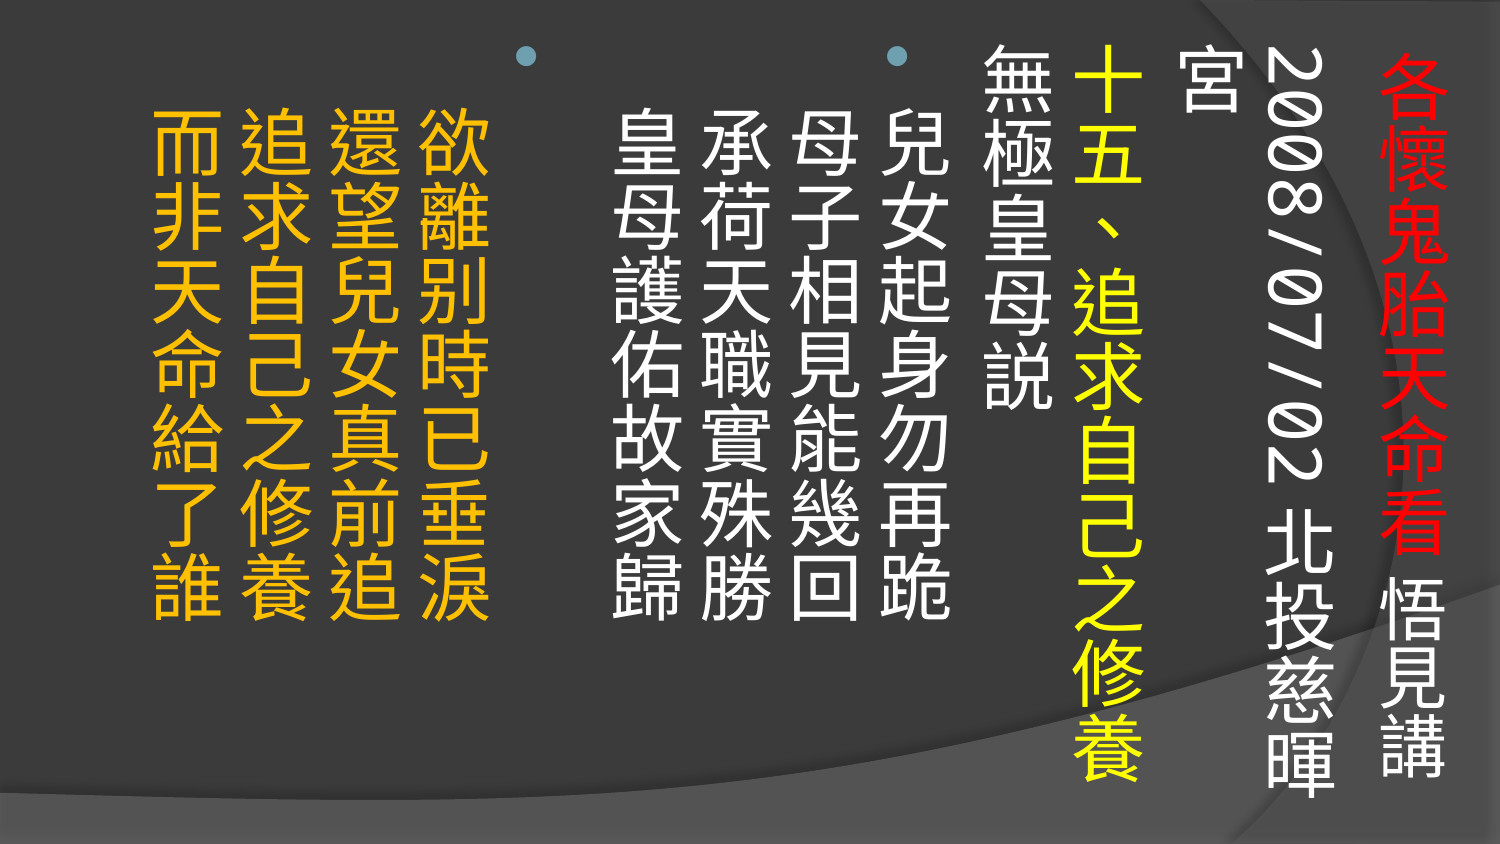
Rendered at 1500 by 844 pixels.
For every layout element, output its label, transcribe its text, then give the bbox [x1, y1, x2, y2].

title 各懷鬼胎天命看 悟見講 [1352, 20, 1473, 812]
list 2008/07/02北投慈暉宮 十五、追求自己之修養無極皇母説 兒女起身勿再跪 母子相見能幾回 承荷天職實殊勝 皇母護佑故家歸 欲離别時已垂淚 還望兒女真前追 追求自己之修養 而非天命給了誰 [29, 21, 1353, 825]
